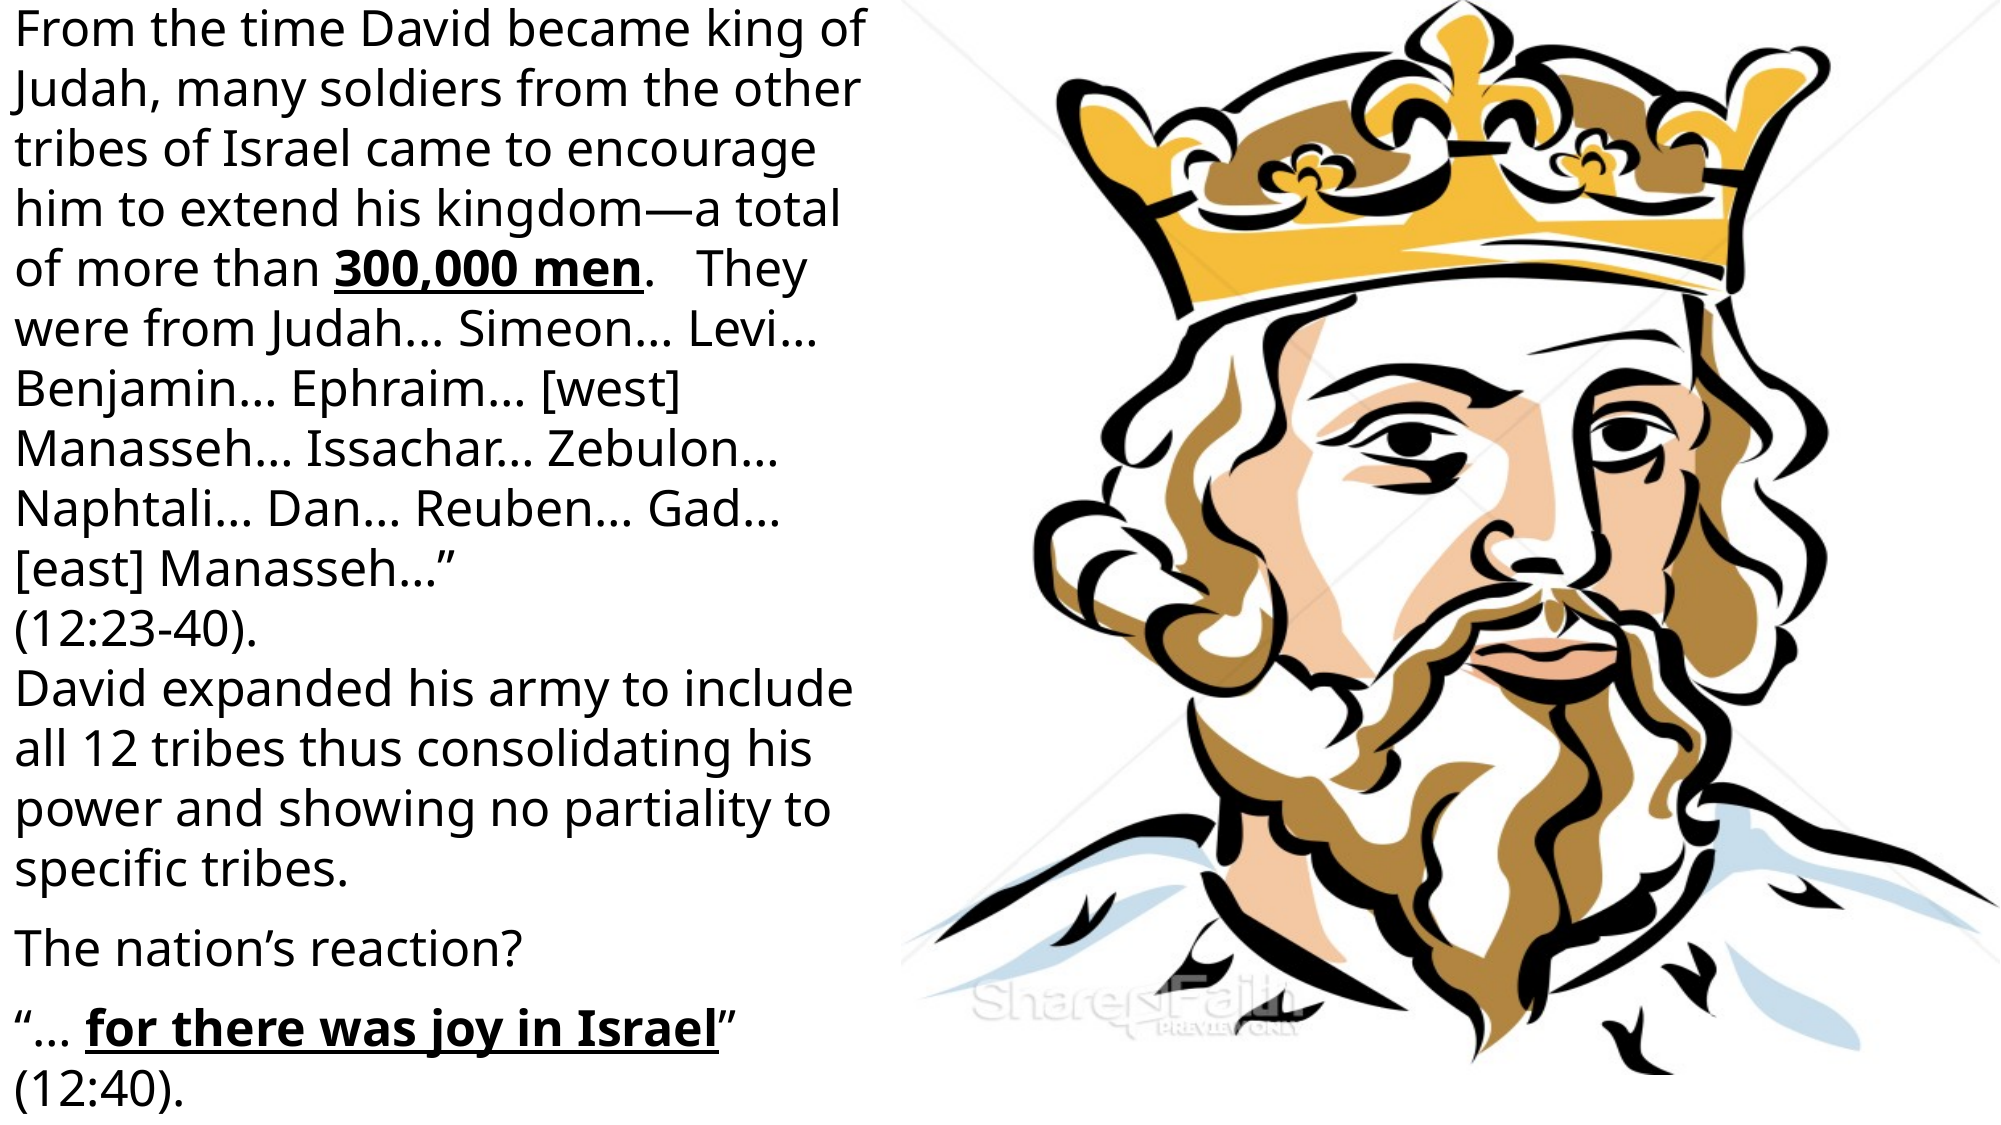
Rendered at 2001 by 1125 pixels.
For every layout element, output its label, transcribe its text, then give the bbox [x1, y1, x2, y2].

picture [901, 0, 2000, 1075]
text_box From the time David became king of Judah, many soldiers from the other tribes of Israel came to encourage him to extend his kingdom—a total of more than 300,000 men. They were from Judah... Simeon… Levi… Benjamin… Ephraim… [west] Manasseh… Issachar… Zebulon… Naphtali… Dan… Reuben… Gad… [east] Manasseh…” (12:23-40). David expanded his army to include all 12 tribes thus consolidating his power and showing no partiality to specific tribes. The nation’s reaction? “… for there was joy in Israel” (12:40). For the moment, Israel under the rule of King David was where God wanted them to be. [0, 0, 902, 1125]
